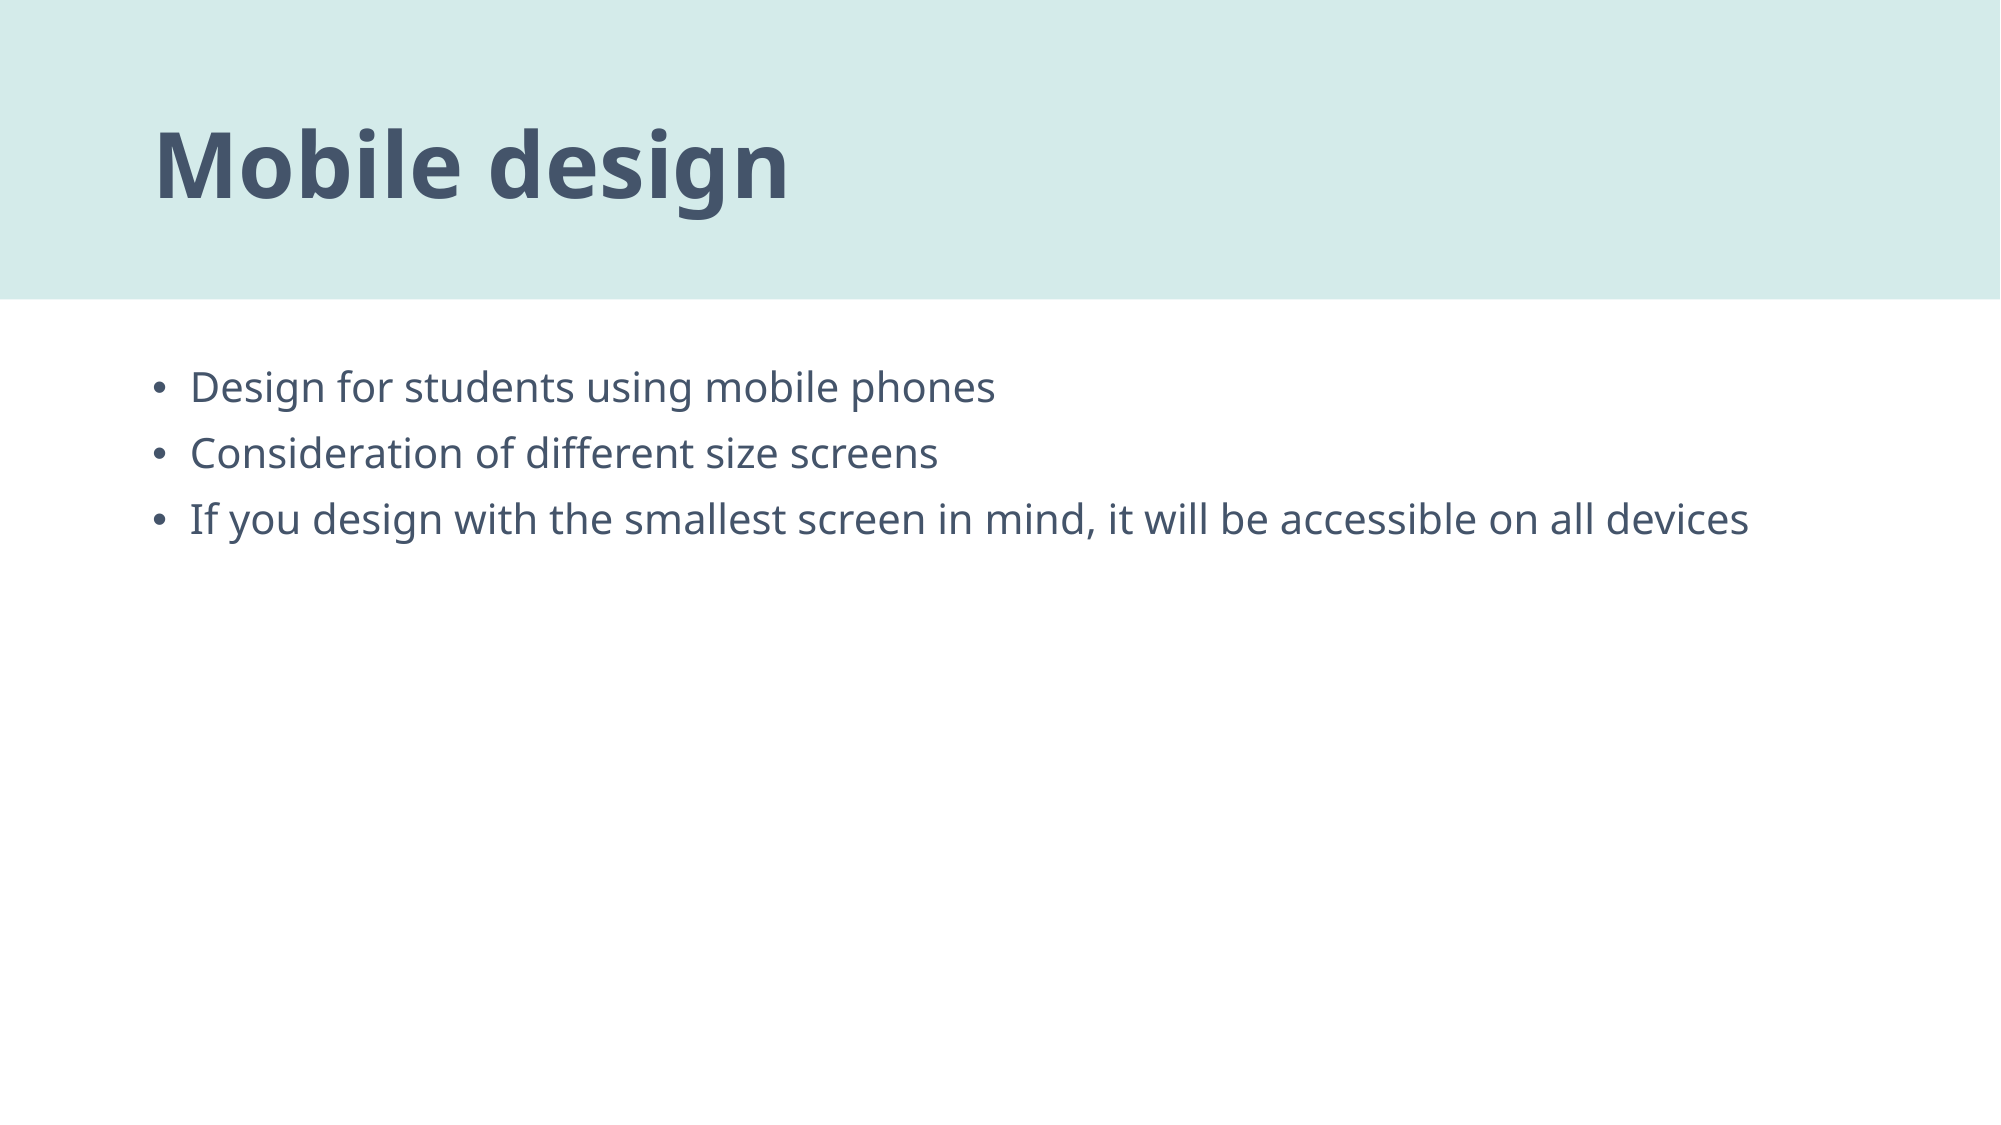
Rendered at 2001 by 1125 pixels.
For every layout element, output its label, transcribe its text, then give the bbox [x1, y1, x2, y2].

text_box [0, 0, 2000, 300]
title Mobile design [137, 59, 1863, 278]
list Design for students using mobile phones Consideration of different size screens If you design with the smallest screen in mind, it will be accessible on all devices [137, 359, 1863, 1044]
